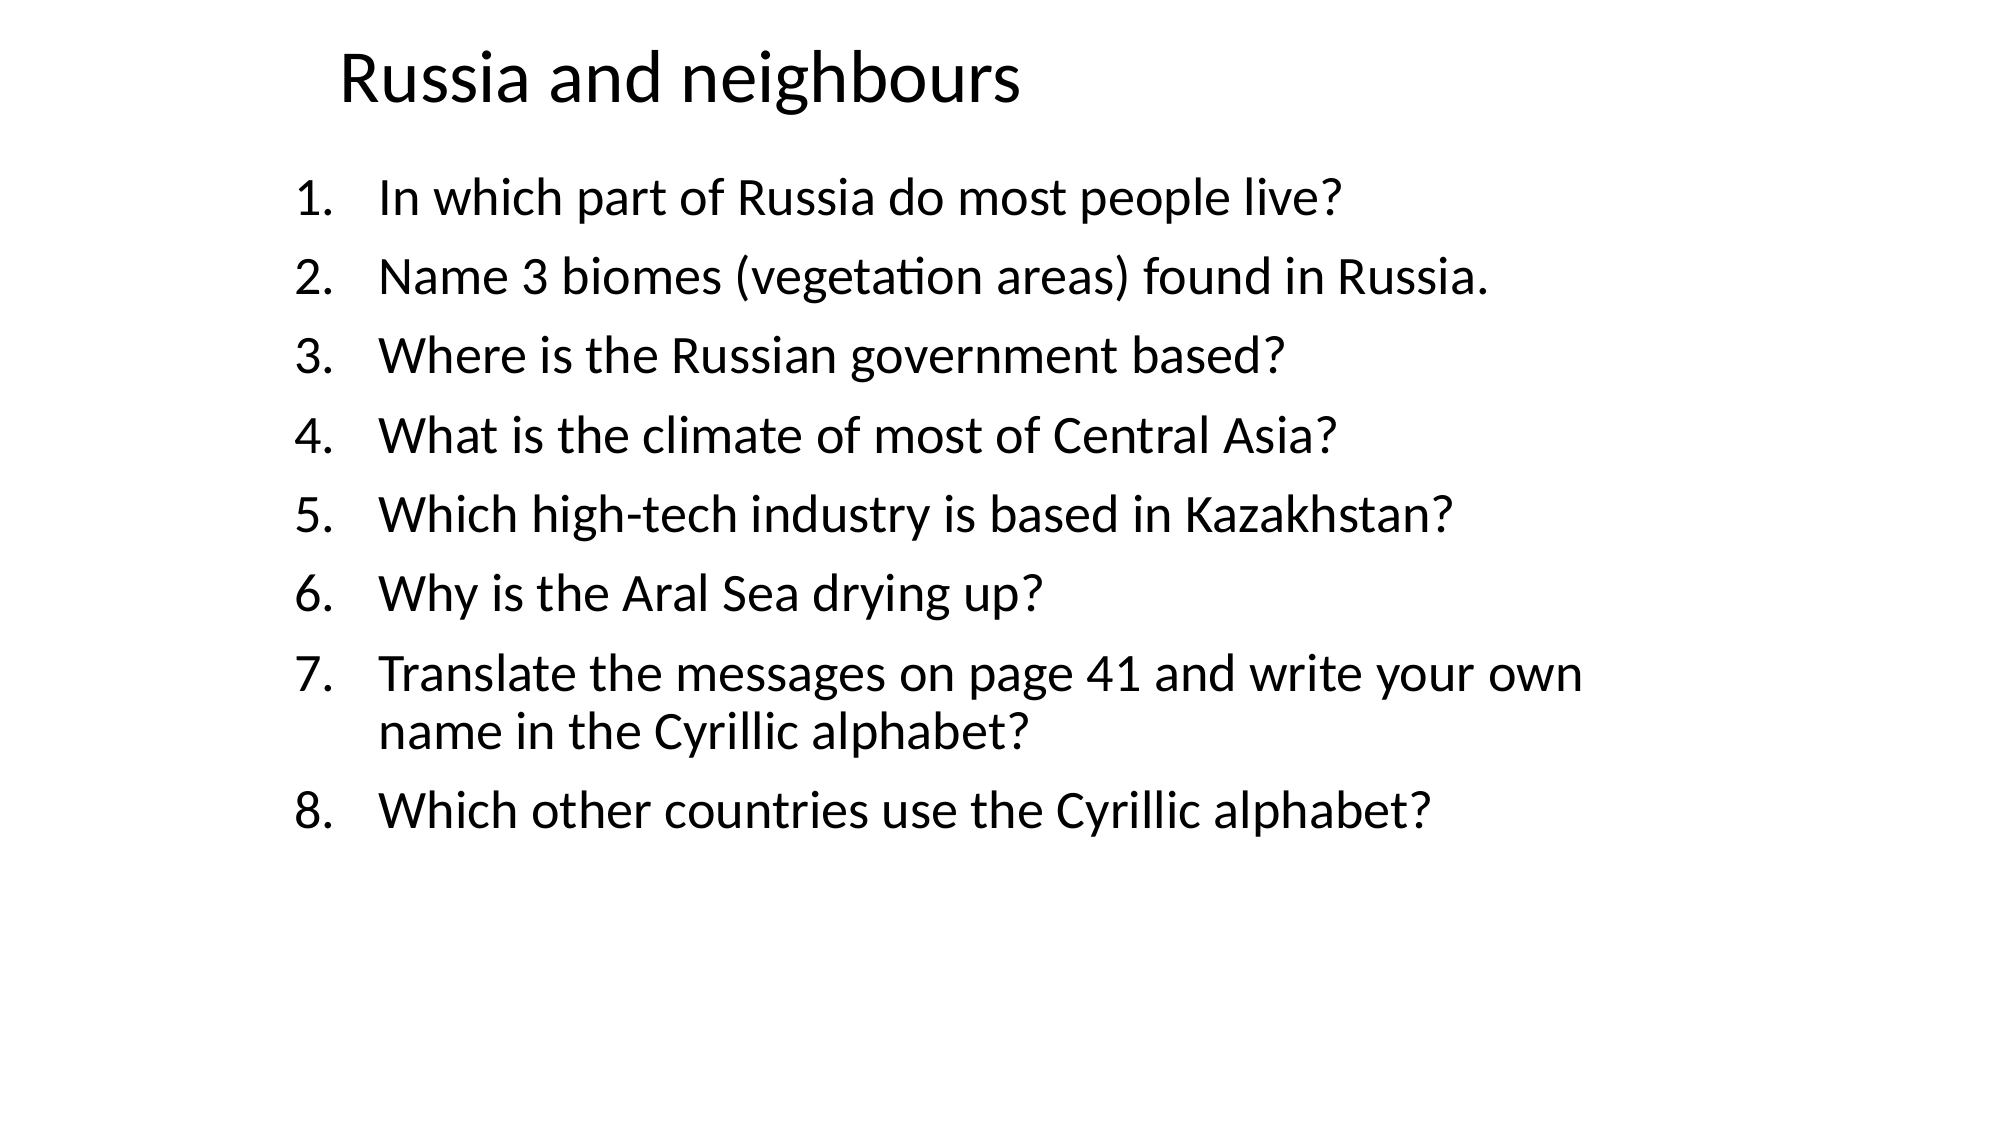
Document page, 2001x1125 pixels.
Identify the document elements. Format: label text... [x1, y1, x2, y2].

title Russia and neighbours [324, 19, 1675, 138]
list In which part of Russia do most people live? Name 3 biomes (vegetation areas) found in Russia. Where is the Russian government based? What is the climate of most of Central Asia? Which high-tech industry is based in Kazakhstan? Why is the Aral Sea drying up? Translate the messages on page 41 and write your own name in the Cyrillic alphabet? Which other countries use the Cyrillic alphabet? [279, 160, 1721, 1005]
